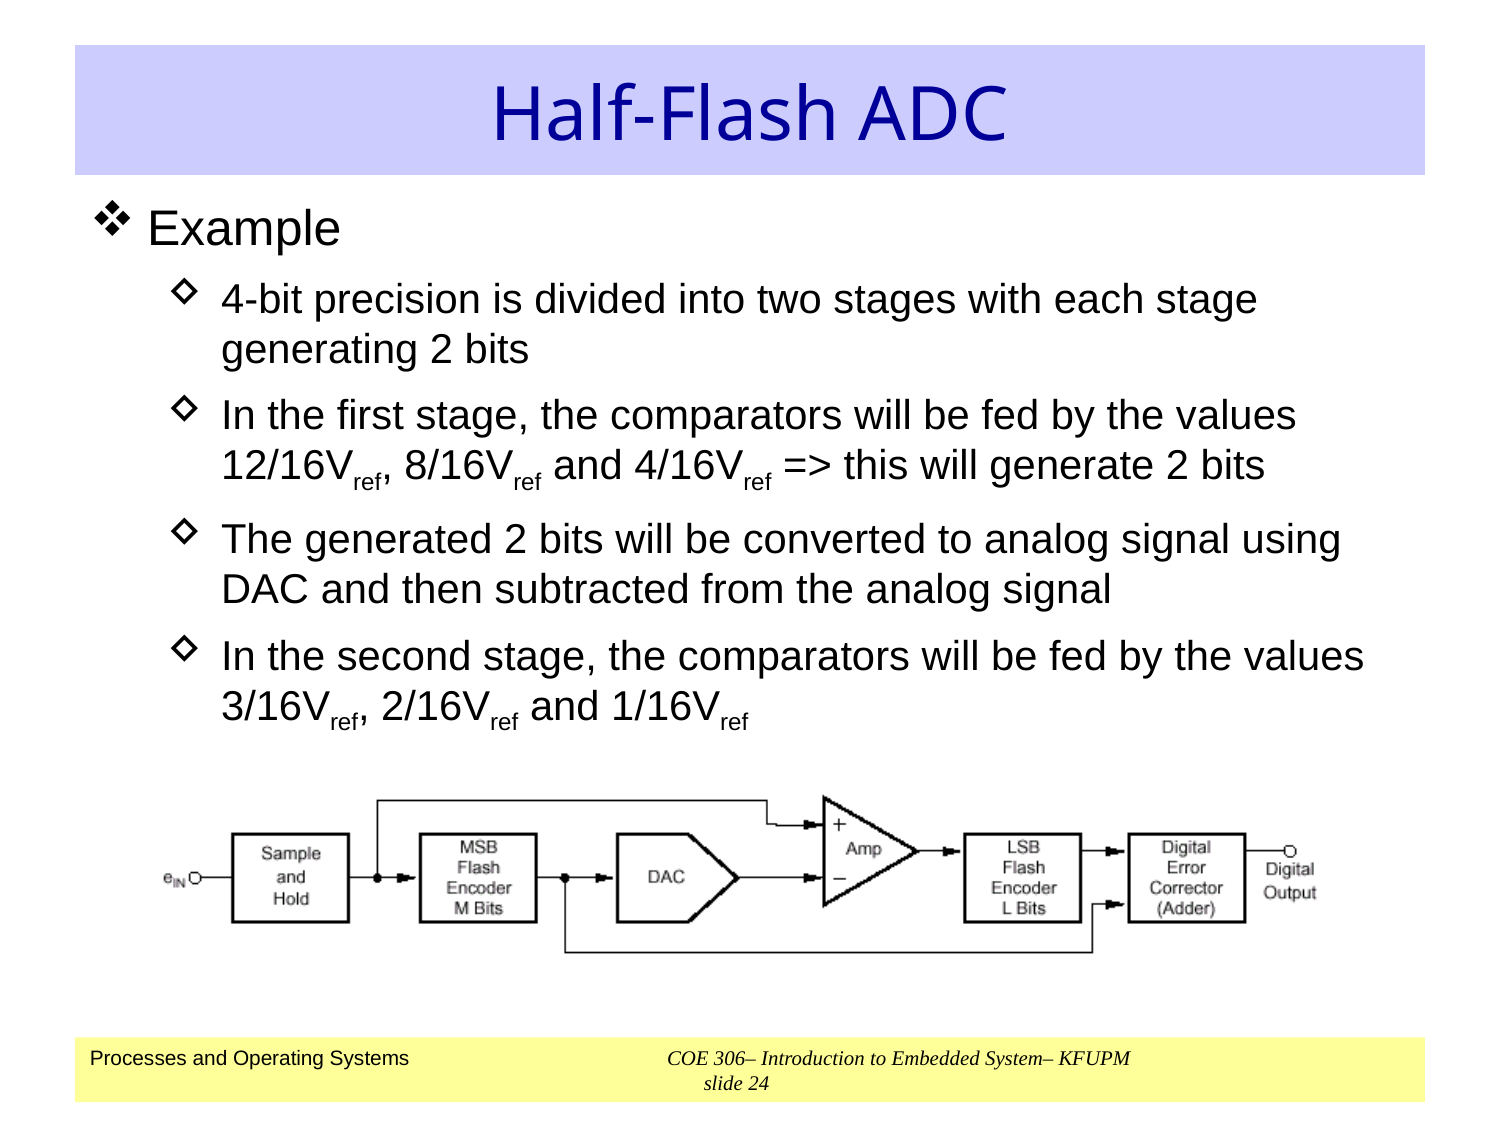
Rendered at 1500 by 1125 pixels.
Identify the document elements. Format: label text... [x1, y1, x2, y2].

list Example 4-bit precision is divided into two stages with each stage generating 2 bits In the first stage, the comparators will be fed by the values 12/16Vref, 8/16Vref and 4/16Vref => this will generate 2 bits The generated 2 bits will be converted to analog signal using DAC and then subtracted from the analog signal In the second stage, the comparators will be fed by the values 3/16Vref, 2/16Vref and 1/16Vref [75, 187, 1425, 1032]
picture [136, 789, 1364, 974]
title Half-Flash ADC [75, 45, 1425, 175]
